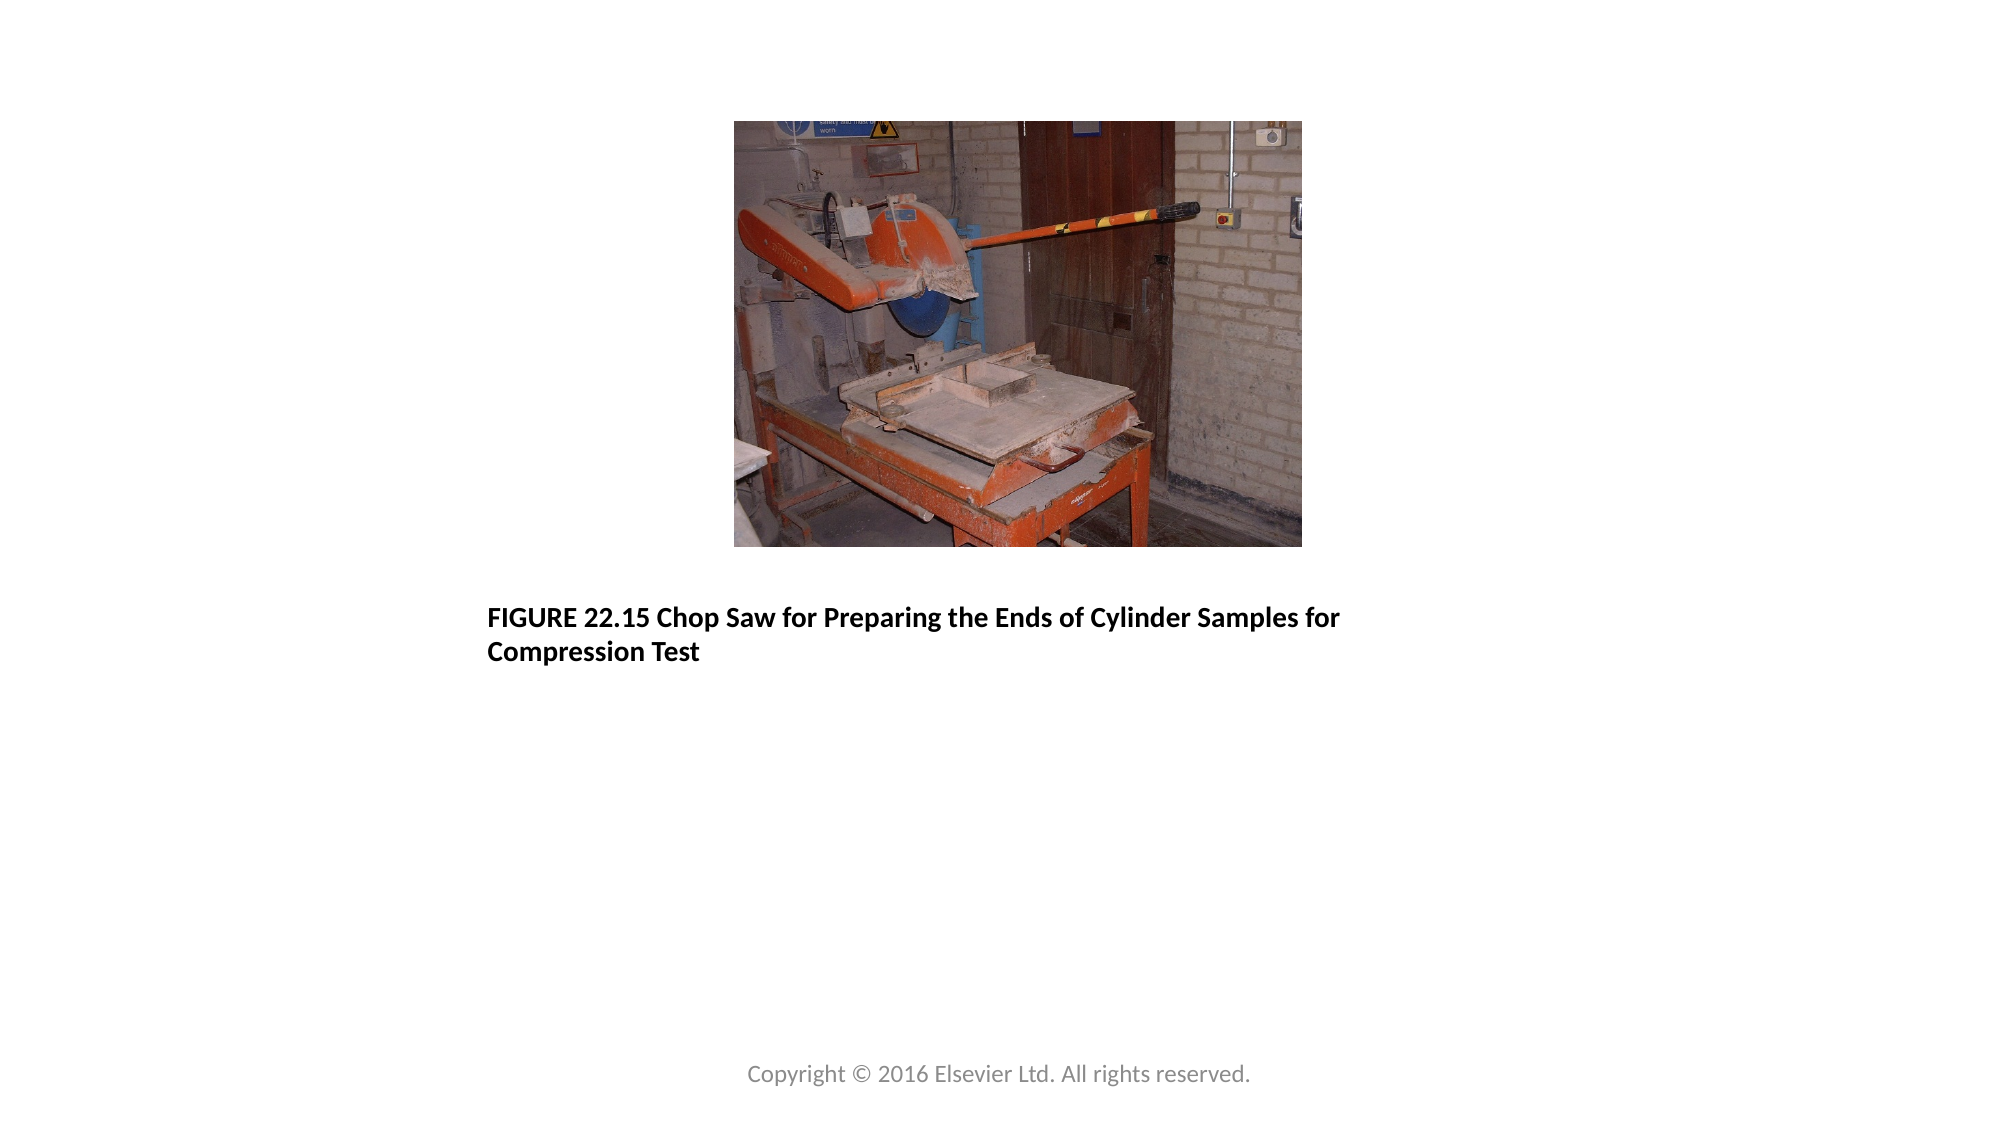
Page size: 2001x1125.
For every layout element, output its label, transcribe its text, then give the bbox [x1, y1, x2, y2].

footer Copyright © 2016 Elsevier Ltd. All rights reserved. [662, 1042, 1338, 1103]
picture [734, 121, 1302, 547]
text_box FIGURE 22.15 Chop Saw for Preparing the Ends of Cylinder Samples for Compression Test [472, 590, 1473, 676]
